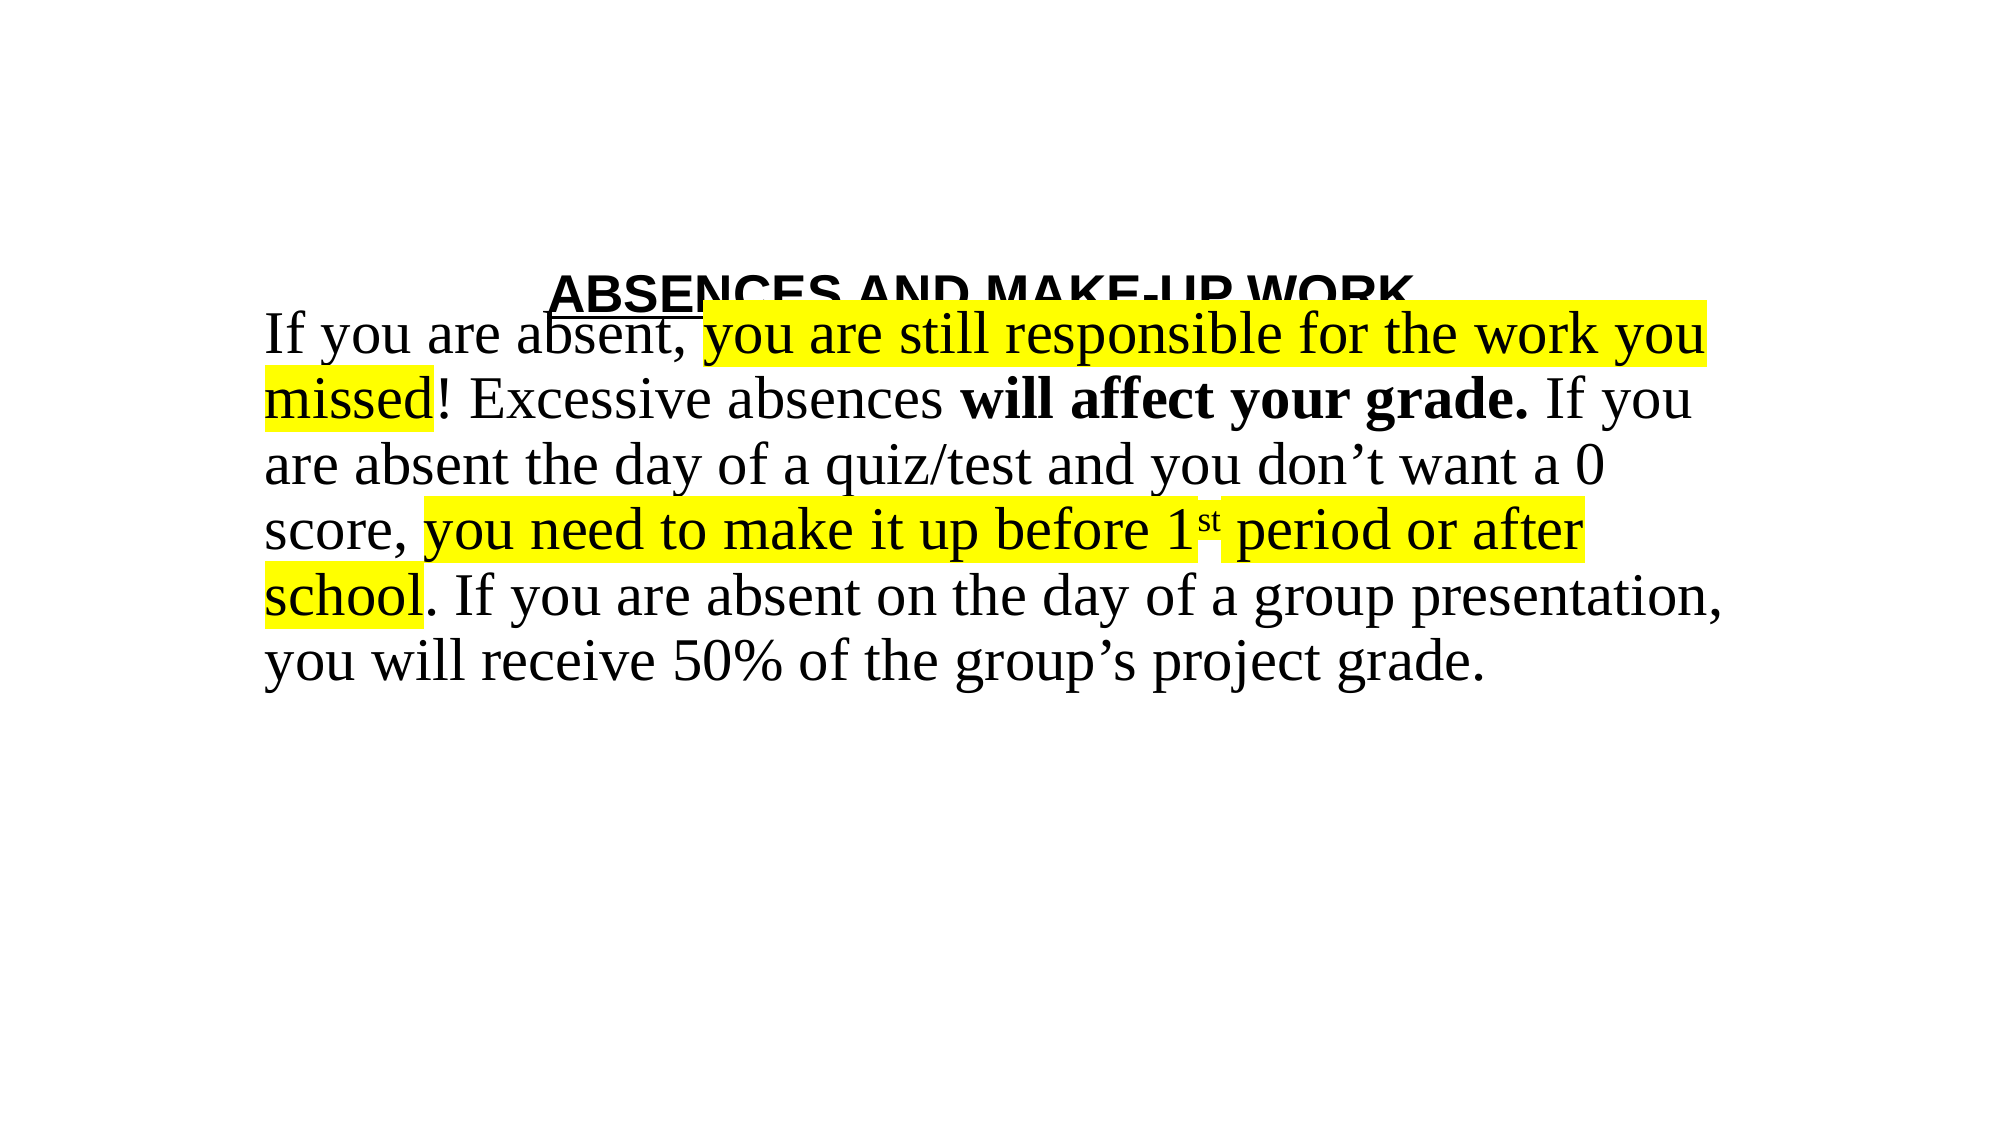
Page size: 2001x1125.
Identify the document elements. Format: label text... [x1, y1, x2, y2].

subtitle If you are absent, you are still responsible for the work you missed! Excessive absences will affect your grade. If you are absent the day of a quiz/test and you don’t want a 0 score, you need to make it up before 1st period or after school. If you are absent on the day of a group presentation, you will receive 50% of the group’s project grade. [249, 293, 1750, 863]
title ABSENCES AND MAKE-UP WORK [214, 177, 1750, 498]
